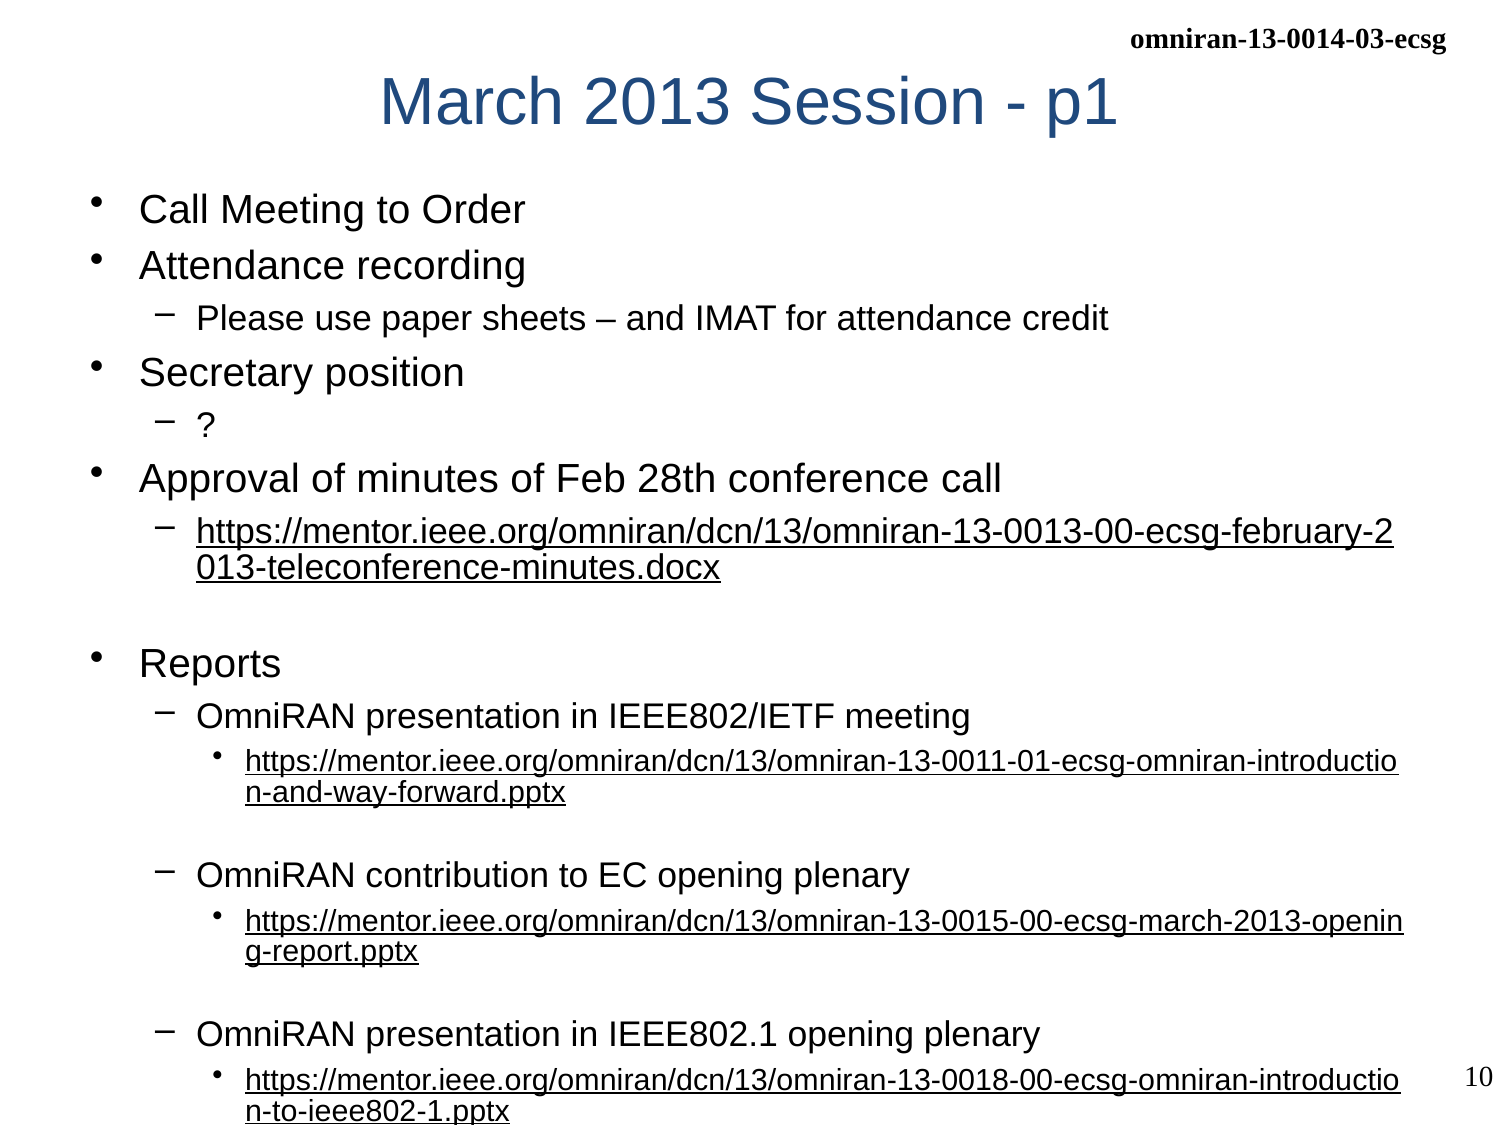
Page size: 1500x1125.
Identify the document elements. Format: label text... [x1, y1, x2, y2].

title March 2013 Session - p1 [75, 45, 1425, 150]
list Call Meeting to Order Attendance recording Please use paper sheets – and IMAT for attendance credit Secretary position ? Approval of minutes of Feb 28th conference call https://mentor.ieee.org/omniran/dcn/13/omniran-13-0013-00-ecsg-february-2013-teleconference-minutes.docx Reports OmniRAN presentation in IEEE802/IETF meeting https://mentor.ieee.org/omniran/dcn/13/omniran-13-0011-01-ecsg-omniran-introduction-and-way-forward.pptx OmniRAN contribution to EC opening plenary https://mentor.ieee.org/omniran/dcn/13/omniran-13-0015-00-ecsg-march-2013-opening-report.pptx OmniRAN presentation in IEEE802.1 opening plenary https://mentor.ieee.org/omniran/dcn/13/omniran-13-0018-00-ecsg-omniran-introduction-to-ieee802-1.pptx [75, 174, 1425, 1050]
